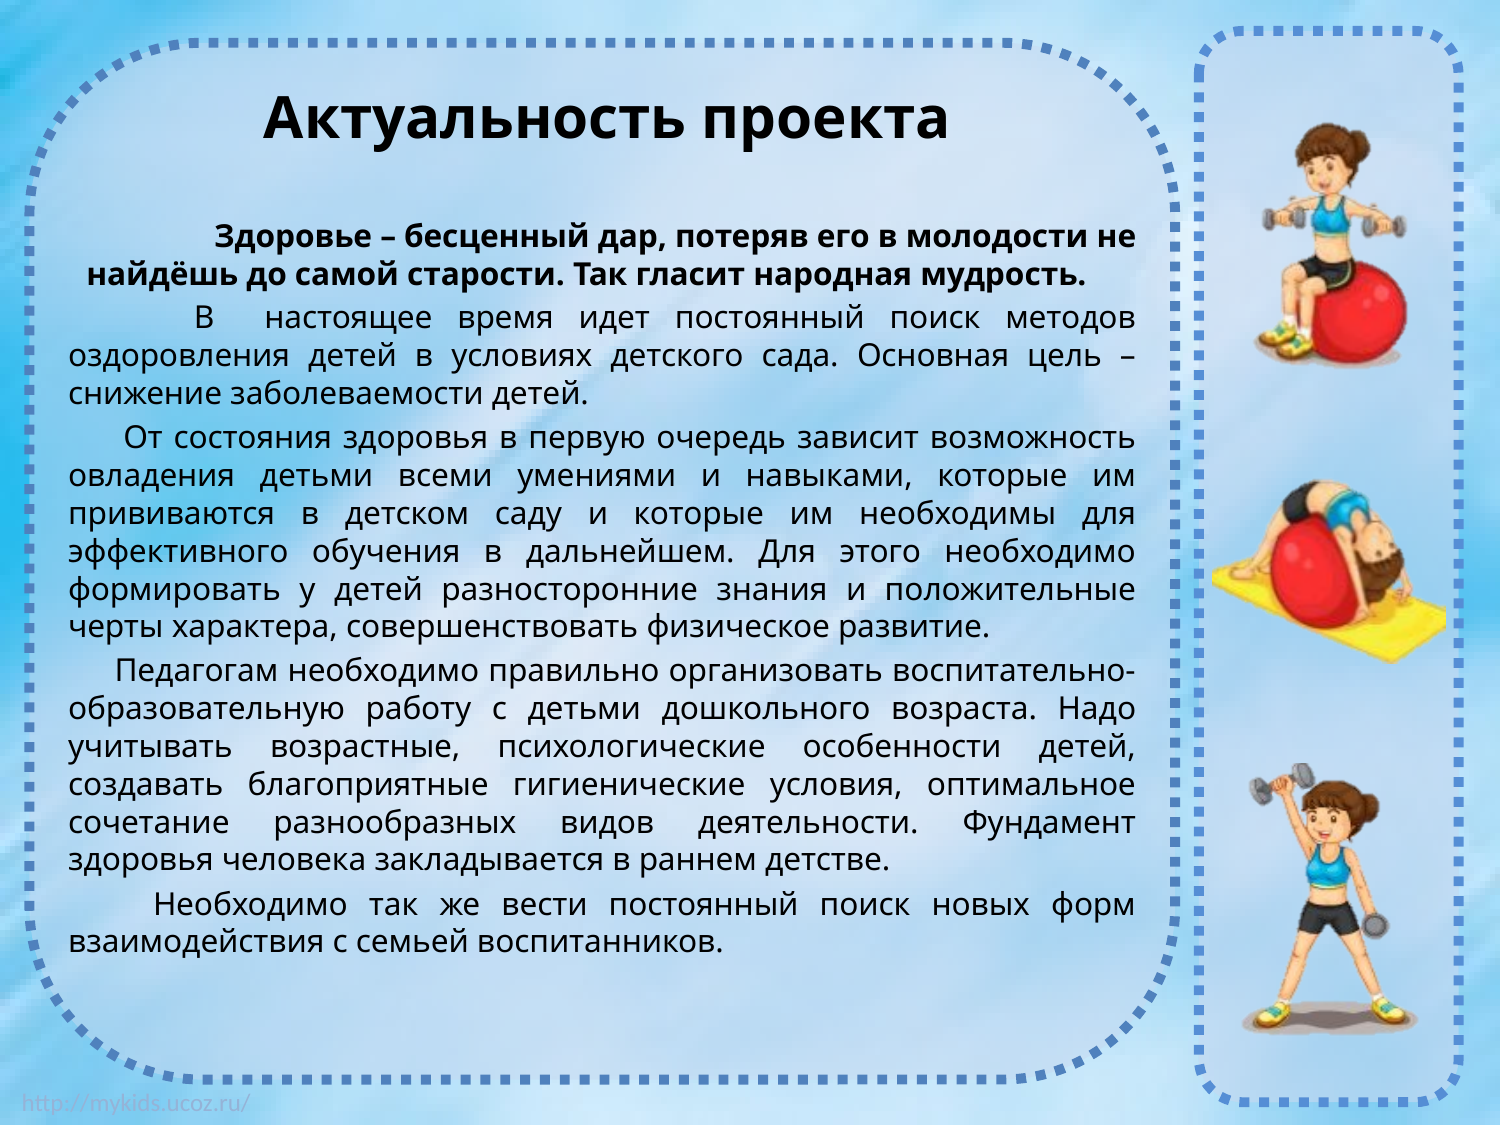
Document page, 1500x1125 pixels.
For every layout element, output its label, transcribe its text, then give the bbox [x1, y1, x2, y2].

list Здоровье – бесценный дар, потеряв его в молодости не найдёшь до самой старости. Так гласит народная мудрость. В настоящее время идет постоянный поиск методов оздоровления детей в условиях детского сада. Основная цель – снижение заболеваемости детей. От состояния здоровья в первую очередь зависит возможность овладения детьми всеми умениями и навыками, которые им прививаются в детском саду и которые им необходимы для эффективного обучения в дальнейшем. Для этого необходимо формировать у детей разносторонние знания и положительные черты характера, совершенствовать физическое развитие. Педагогам необходимо правильно организовать воспитательно-образовательную работу с детьми дошкольного возраста. Надо учитывать возрастные, психологические особенности детей, создавать благоприятные гигиенические условия, оптимальное сочетание разнообразных видов деятельности. Фундамент здоровья человека закладывается в раннем детстве. Необходимо так же вести постоянный поиск новых форм взаимодействия с семьей воспитанников. [53, 208, 1152, 1005]
title Актуальность проекта [75, 45, 1140, 185]
picture [0, 0, 1500, 1125]
